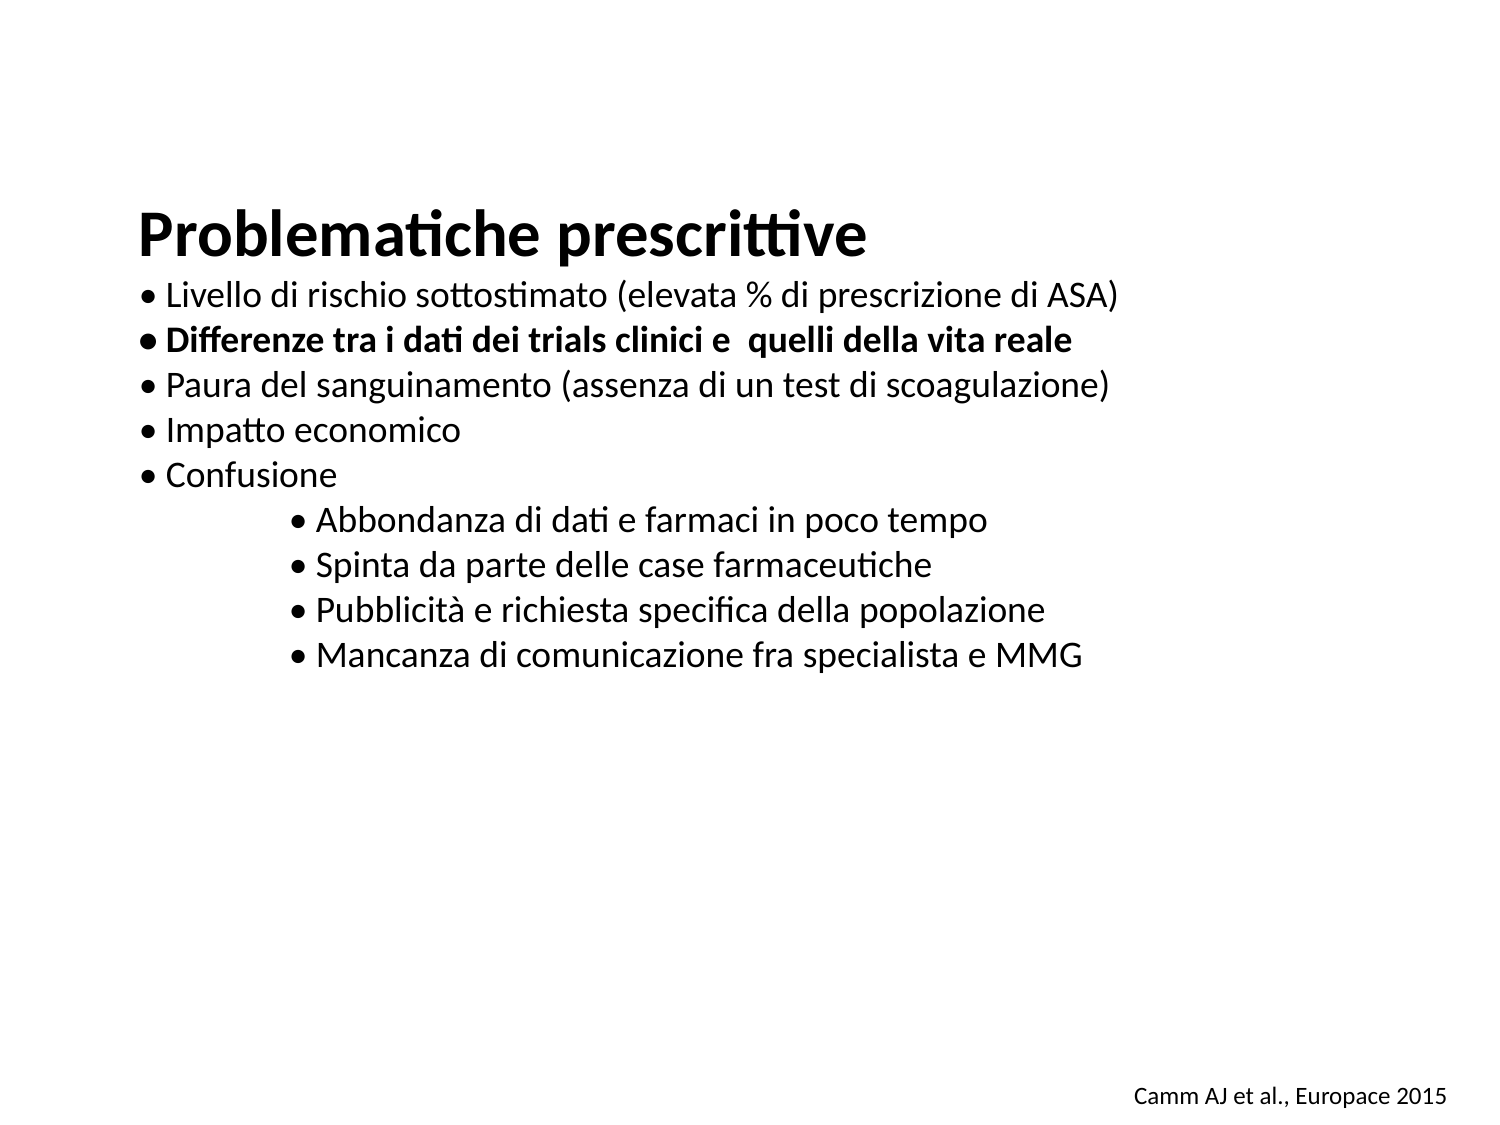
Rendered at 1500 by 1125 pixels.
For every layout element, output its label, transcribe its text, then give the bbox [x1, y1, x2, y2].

text_box Problematiche prescrittive • Livello di rischio sottostimato (elevata % di prescrizione di ASA) • Differenze tra i dati dei trials clinici e quelli della vita reale • Paura del sanguinamento (assenza di un test di scoagulazione) • Impatto economico • Confusione • Abbondanza di dati e farmaci in poco tempo • Spinta da parte delle case farmaceutiche • Pubblicità e richiesta specifica della popolazione • Mancanza di comunicazione fra specialista e MMG [123, 182, 1329, 683]
text_box Camm AJ et al., Europace 2015 [1119, 1072, 1469, 1117]
